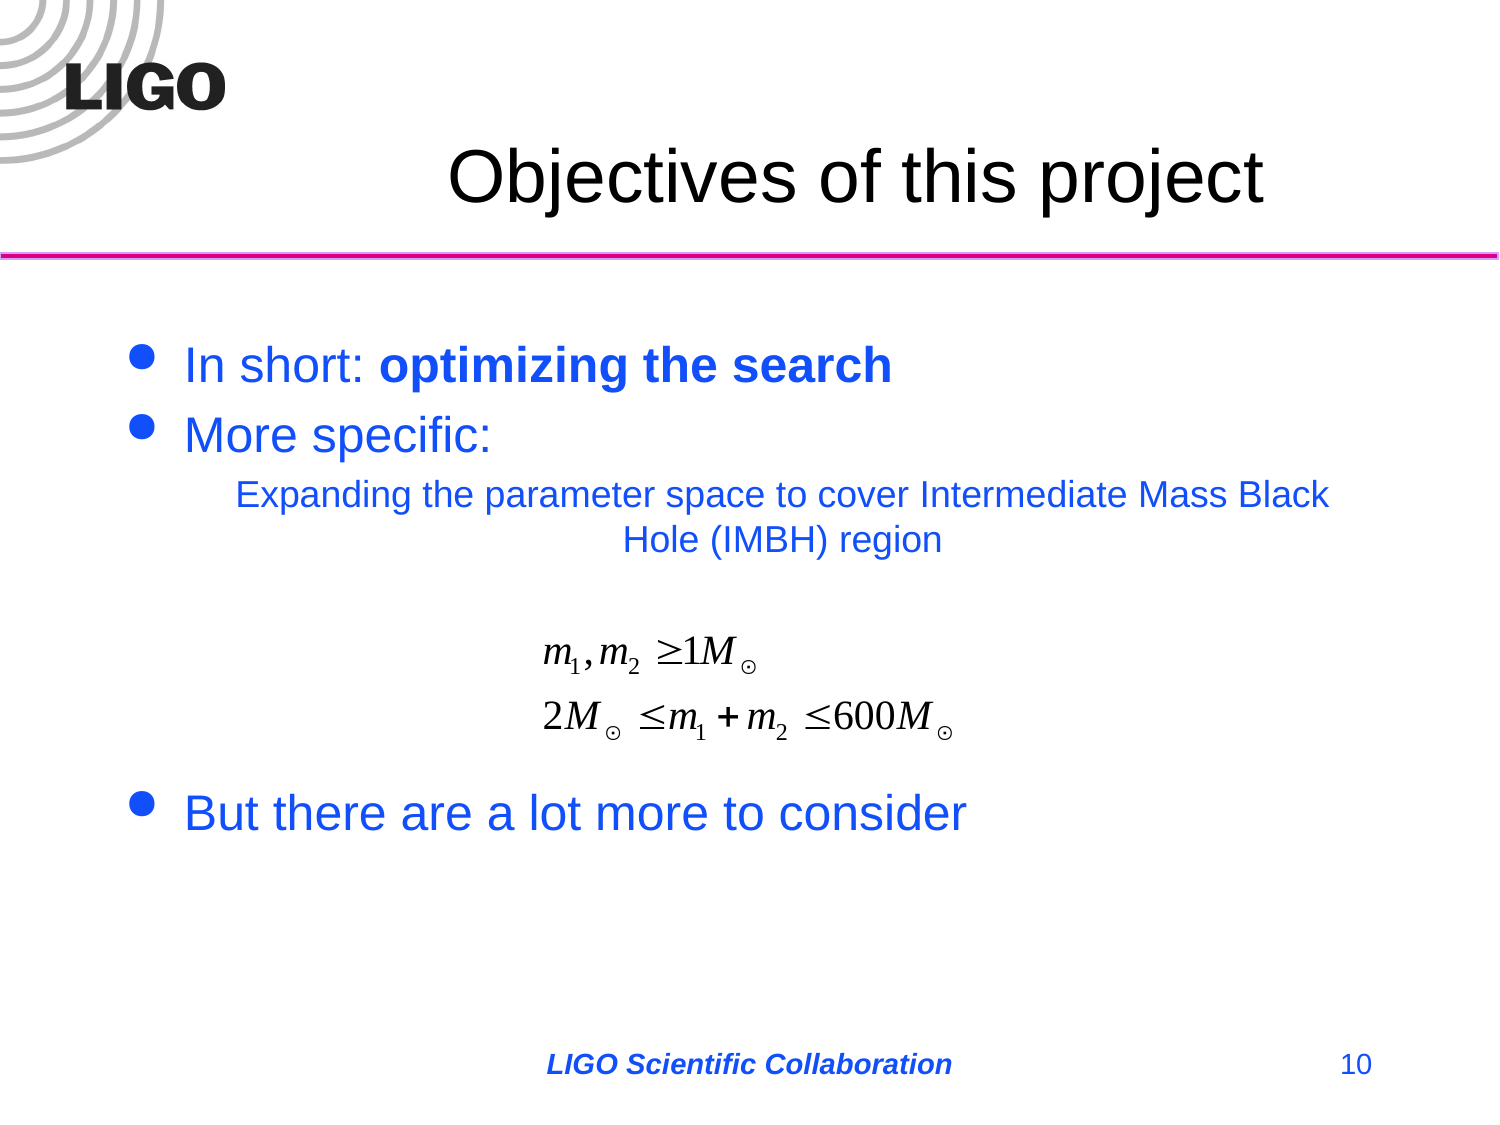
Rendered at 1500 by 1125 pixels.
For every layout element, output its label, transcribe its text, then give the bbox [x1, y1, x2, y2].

picture [0, 0, 225, 164]
slide_number 10 [1074, 1025, 1388, 1100]
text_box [536, 624, 964, 750]
list In short: optimizing the search More specific: Expanding the parameter space to cover Intermediate Mass Black Hole (IMBH) region But there are a lot more to consider [112, 324, 1388, 1000]
title Objectives of this project [262, 37, 1450, 225]
footer LIGO Scientific Collaboration [512, 1025, 988, 1100]
